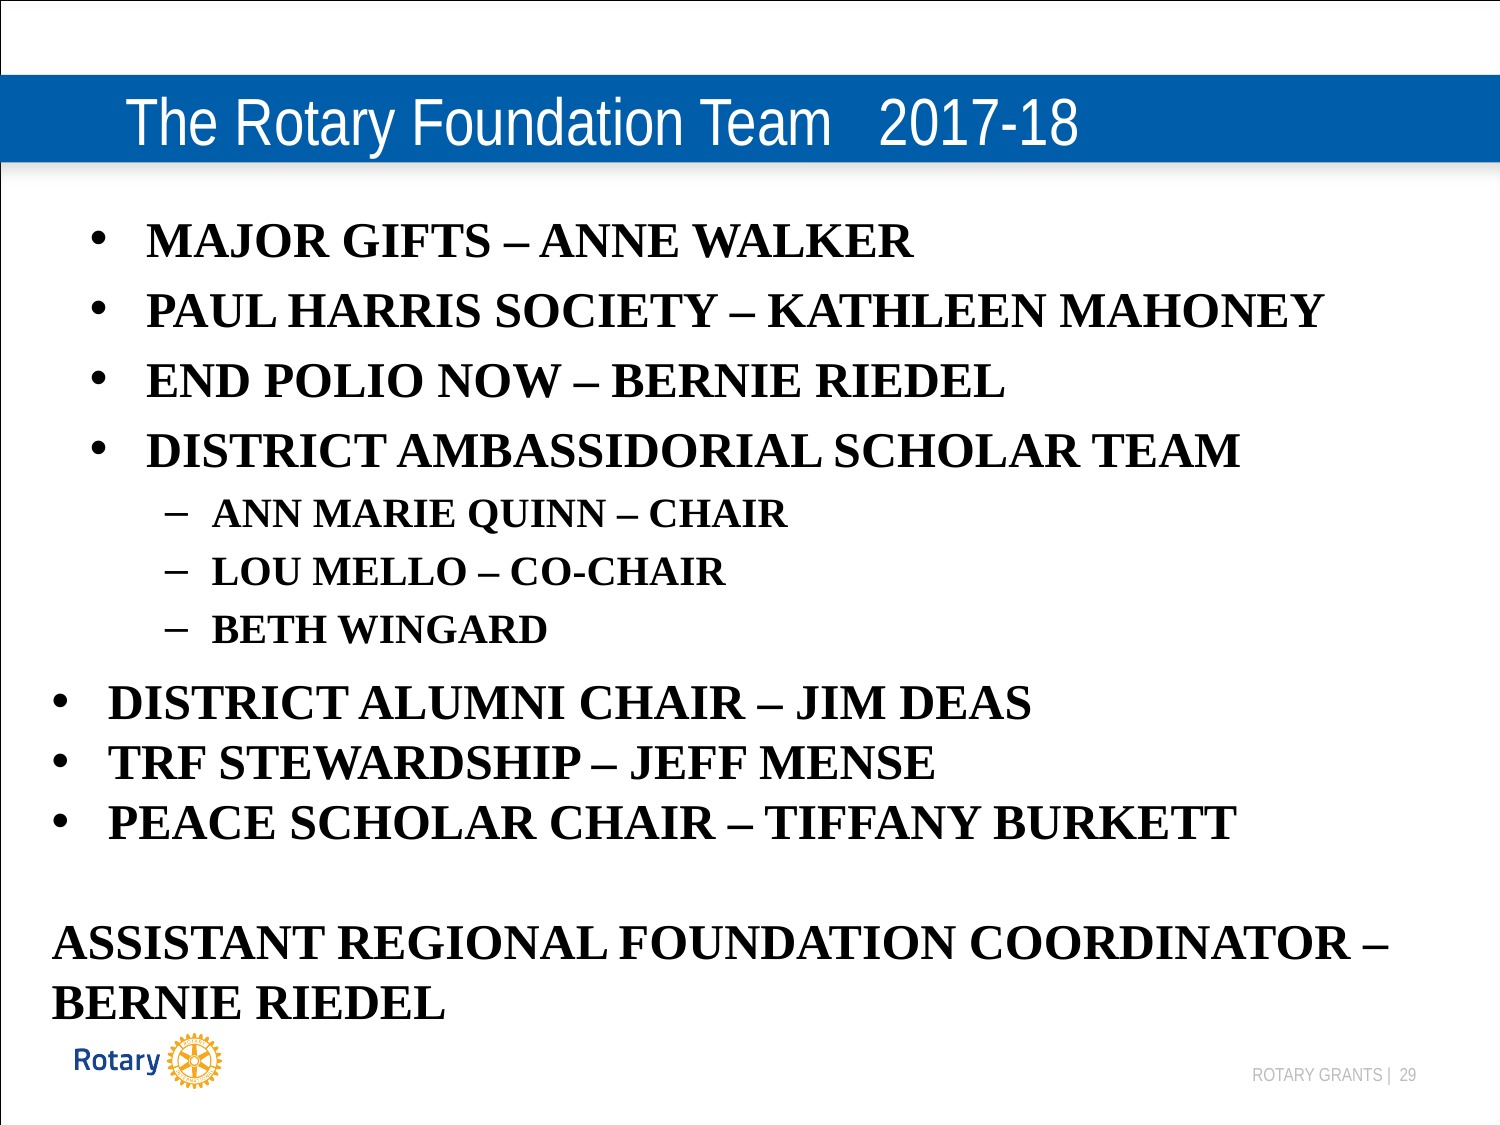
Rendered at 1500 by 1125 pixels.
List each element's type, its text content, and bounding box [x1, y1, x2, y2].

title The Rotary Foundation Team 2017-18 [125, 75, 1388, 163]
list MAJOR GIFTS – ANNE WALKER PAUL HARRIS SOCIETY – KATHLEEN MAHONEY END POLIO NOW – BERNIE RIEDEL DISTRICT AMBASSIDORIAL SCHOLAR TEAM ANN MARIE QUINN – CHAIR LOU MELLO – CO-CHAIR BETH WINGARD [75, 200, 1425, 488]
picture [75, 1038, 222, 1089]
text_box DISTRICT ALUMNI CHAIR – JIM DEAS TRF STEWARDSHIP – JEFF MENSE PEACE SCHOLAR CHAIR – TIFFANY BURKETT ASSISTANT REGIONAL FOUNDATION COORDINATOR – BERNIE RIEDEL [36, 662, 1412, 1038]
